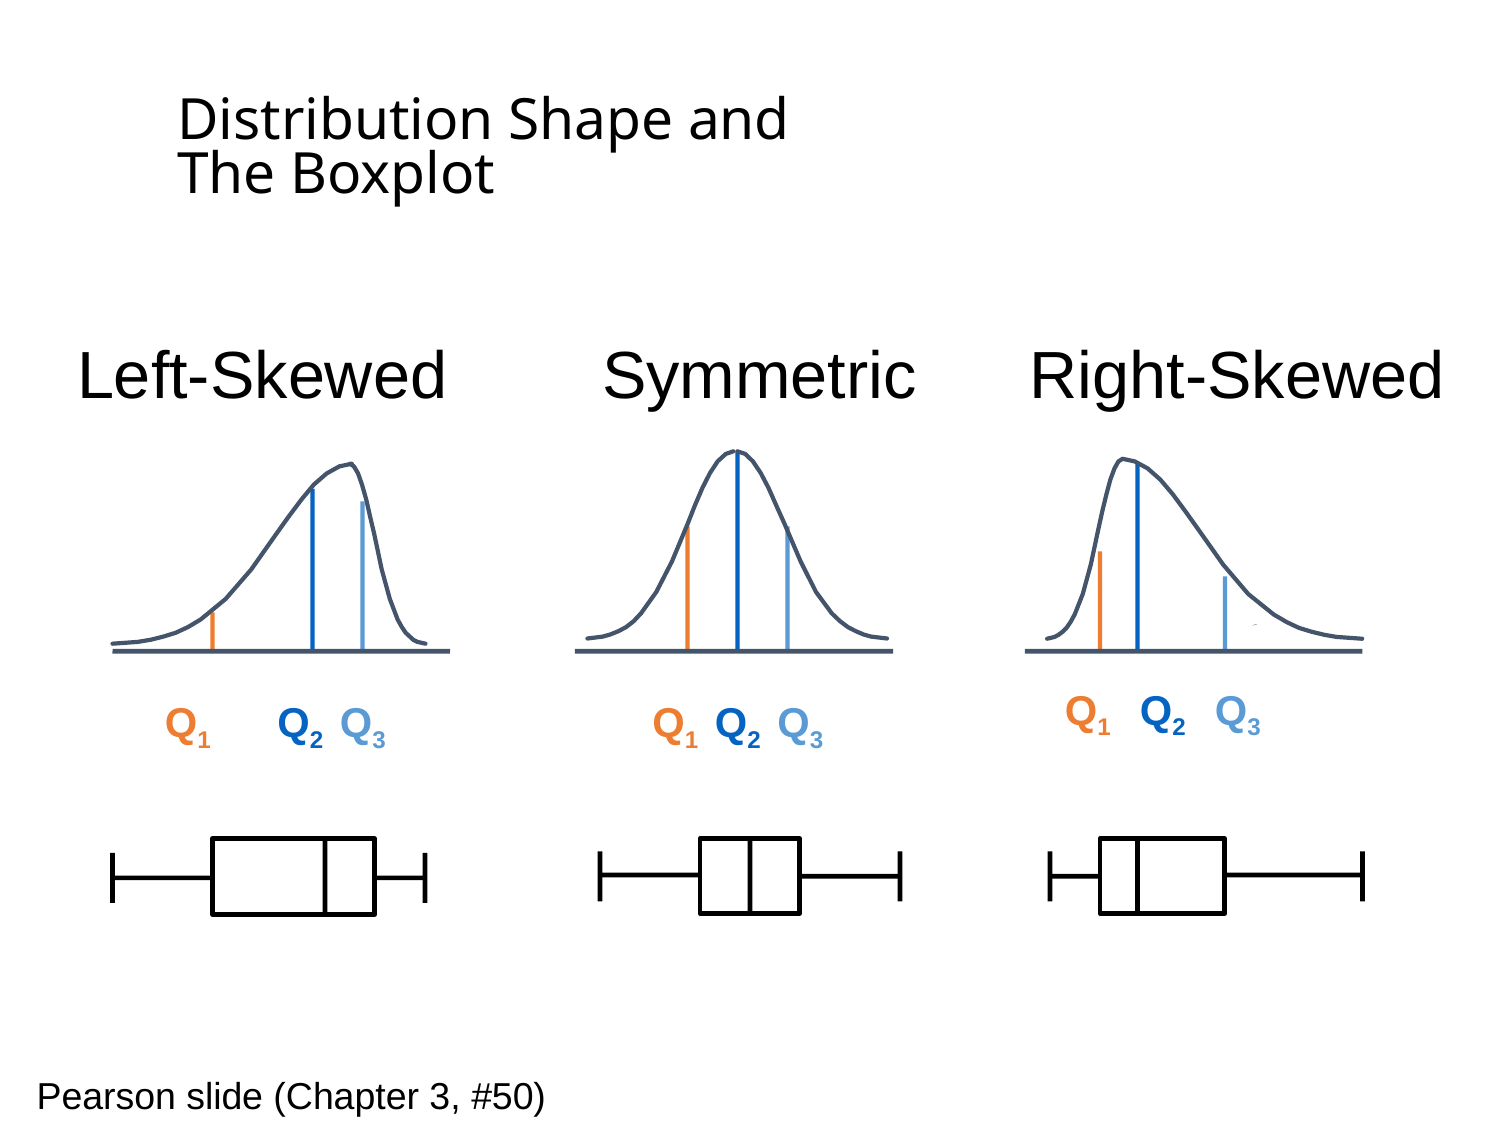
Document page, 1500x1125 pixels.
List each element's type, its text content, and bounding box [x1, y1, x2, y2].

text_box Q2 [1125, 676, 1200, 748]
text_box Q3 [1200, 676, 1300, 748]
text_box Right-Skewed [1014, 324, 1460, 420]
text_box Pearson slide (Chapter 3, #50) [21, 1064, 562, 1125]
text_box Q2 [699, 688, 762, 761]
text_box [350, 465, 426, 644]
text_box Q1 [150, 688, 250, 761]
text_box Q2 [262, 688, 324, 761]
text_box [699, 838, 750, 914]
text_box Q1 [1050, 676, 1125, 748]
text_box Symmetric [587, 324, 932, 420]
text_box [737, 451, 888, 639]
text_box Left-Skewed [62, 324, 463, 420]
text_box [112, 463, 352, 644]
text_box [1047, 458, 1123, 639]
text_box [1123, 458, 1363, 639]
text_box Q1 [637, 688, 699, 761]
text_box [1100, 838, 1225, 914]
title Distribution Shape and The Boxplot [162, 87, 1441, 213]
text_box Q3 [762, 688, 863, 761]
text_box [212, 838, 375, 915]
text_box [751, 838, 800, 914]
text_box Q3 [324, 688, 425, 761]
text_box [587, 451, 734, 639]
